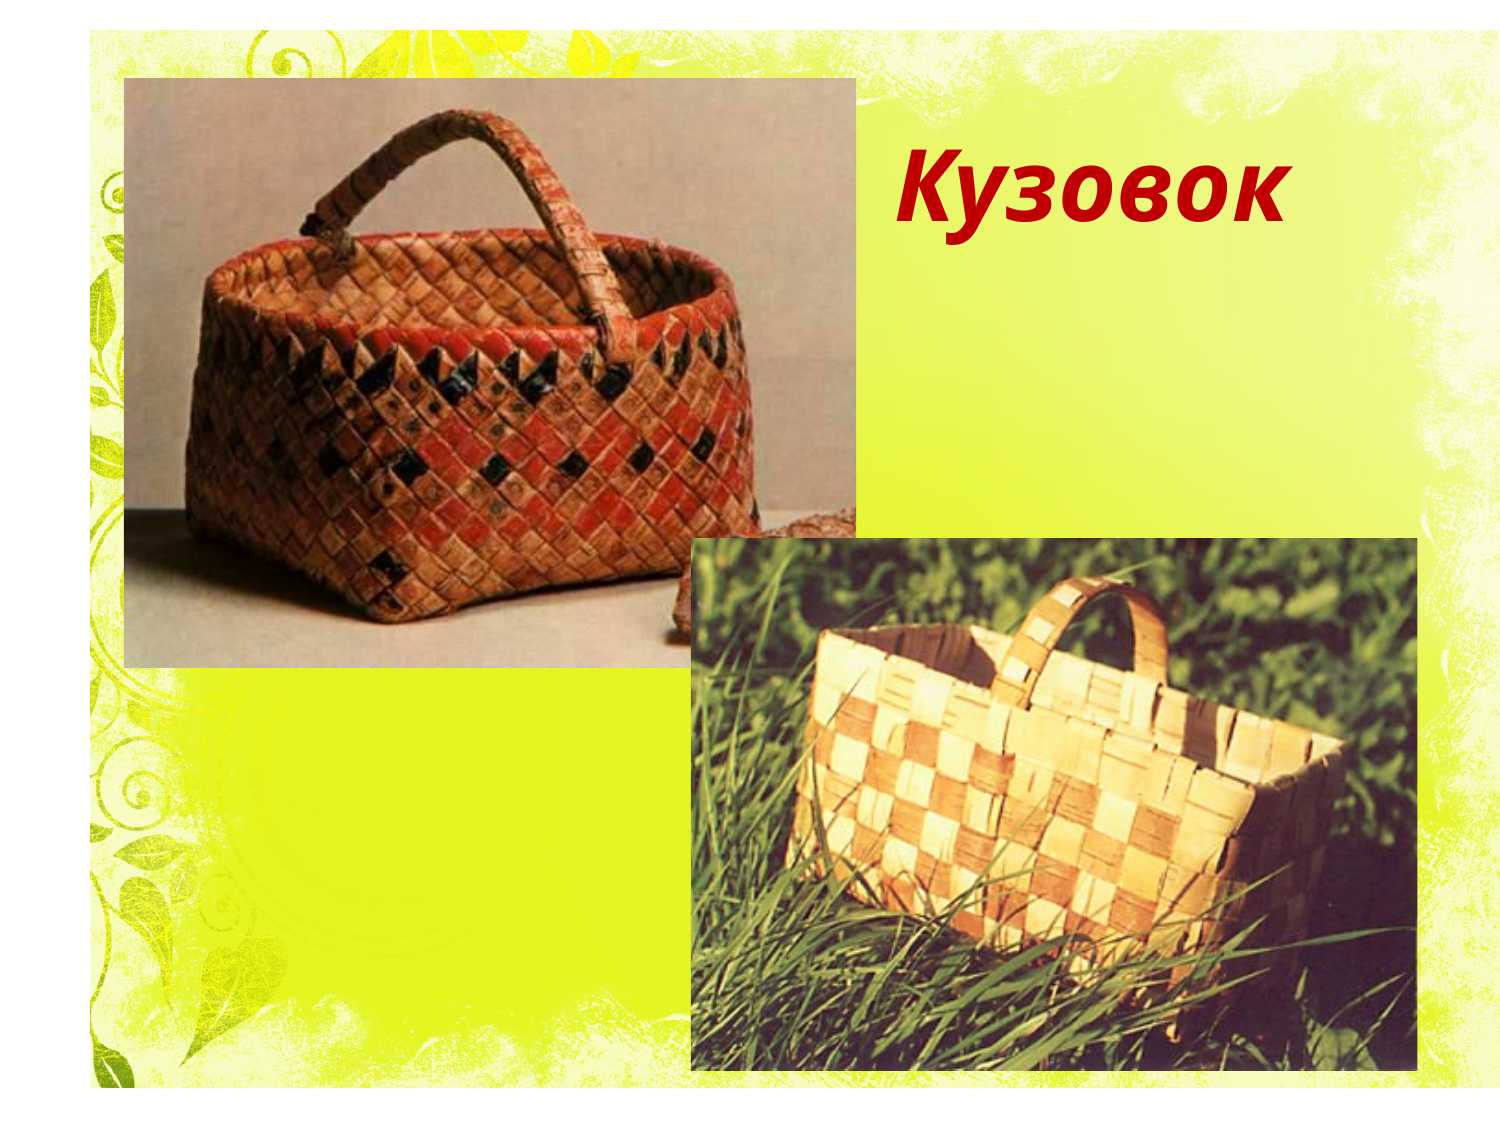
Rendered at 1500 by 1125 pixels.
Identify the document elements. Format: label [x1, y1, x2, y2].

picture [123, 77, 1418, 1071]
list [90, 30, 1500, 1089]
